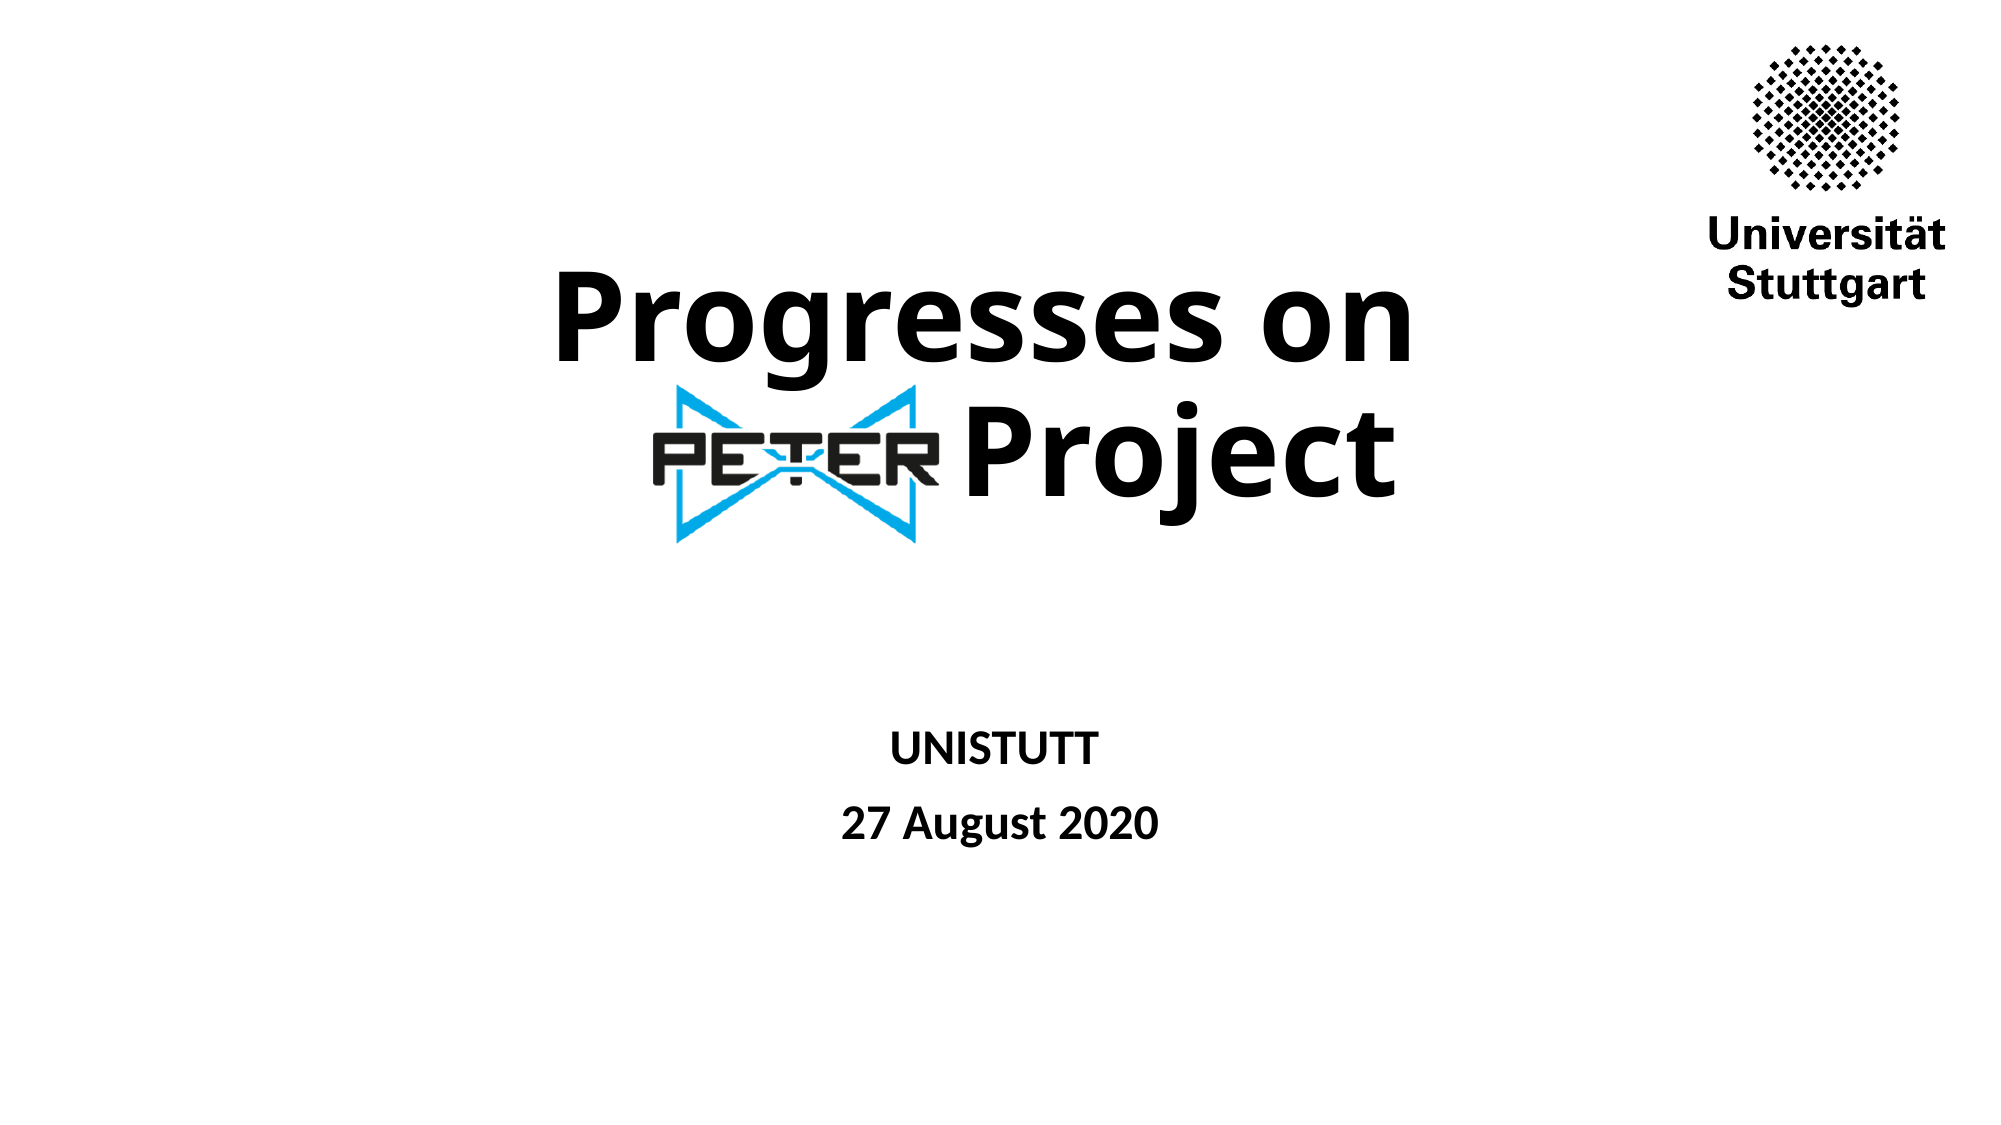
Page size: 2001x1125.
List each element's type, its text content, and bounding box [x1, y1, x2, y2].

subtitle UNISTUTT 27 August 2020 [601, 713, 1398, 986]
title Progresses on Project [249, 139, 1750, 532]
picture [624, 349, 967, 578]
picture [1698, 28, 1956, 323]
